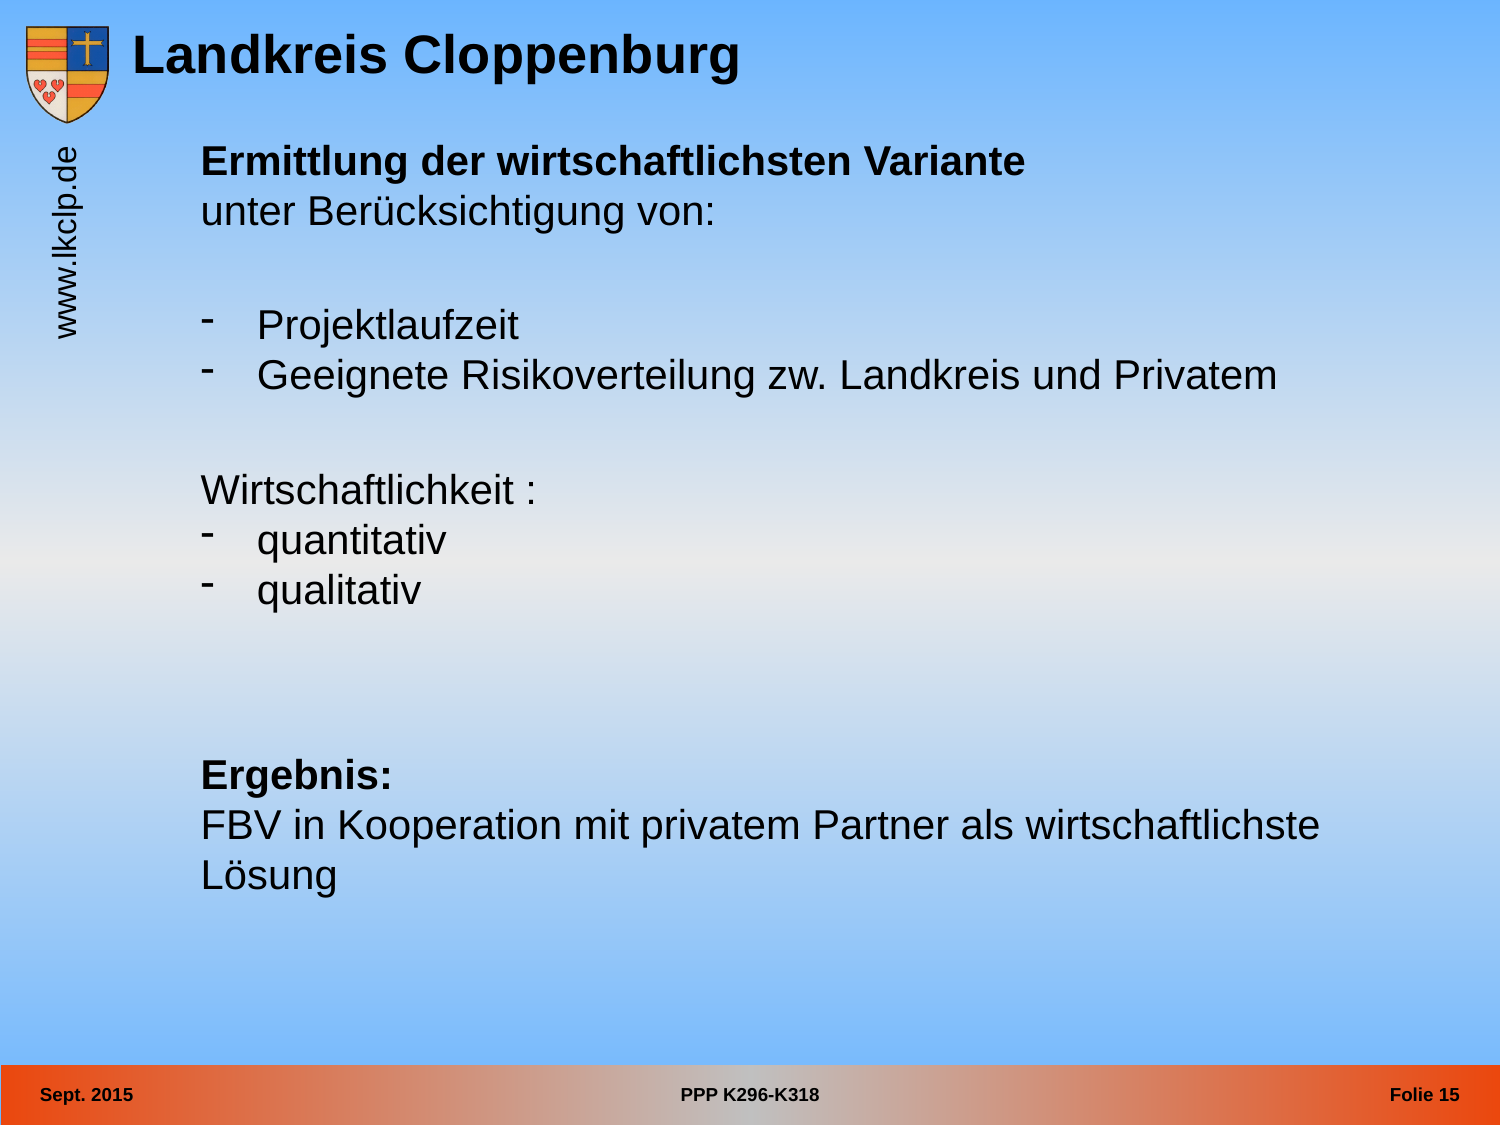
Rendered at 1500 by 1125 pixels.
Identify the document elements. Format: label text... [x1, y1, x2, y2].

picture [24, 24, 111, 125]
footer PPP K296-K318 [512, 1074, 988, 1125]
text_box Wirtschaftlichkeit : quantitativ qualitativ [185, 455, 1427, 620]
text_box Ermittlung der wirtschaftlichsten Variante unter Berücksichtigung von: [185, 126, 1427, 242]
text_box Projektlaufzeit Geeignete Risikoverteilung zw. Landkreis und Privatem [185, 290, 1427, 406]
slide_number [24, 1074, 338, 1125]
text_box Ergebnis: FBV in Kooperation mit privatem Partner als wirtschaftlichste Lösung [185, 740, 1427, 906]
slide_number Folie 15 [1162, 1074, 1475, 1125]
